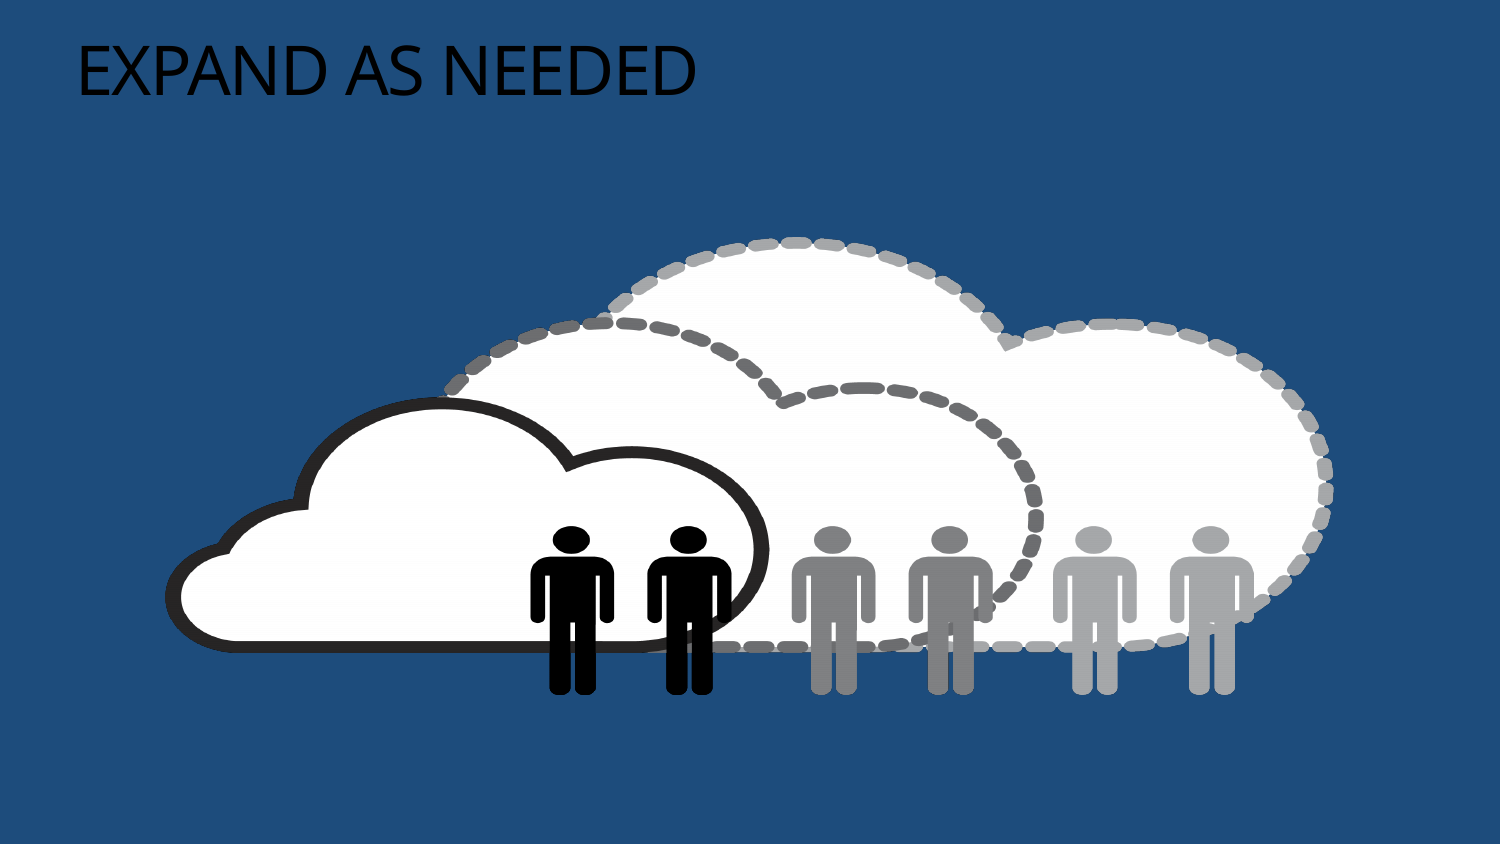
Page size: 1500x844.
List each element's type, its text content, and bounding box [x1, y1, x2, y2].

picture [164, 237, 1334, 696]
title EXPAND AS NEEDED [75, 36, 1425, 112]
